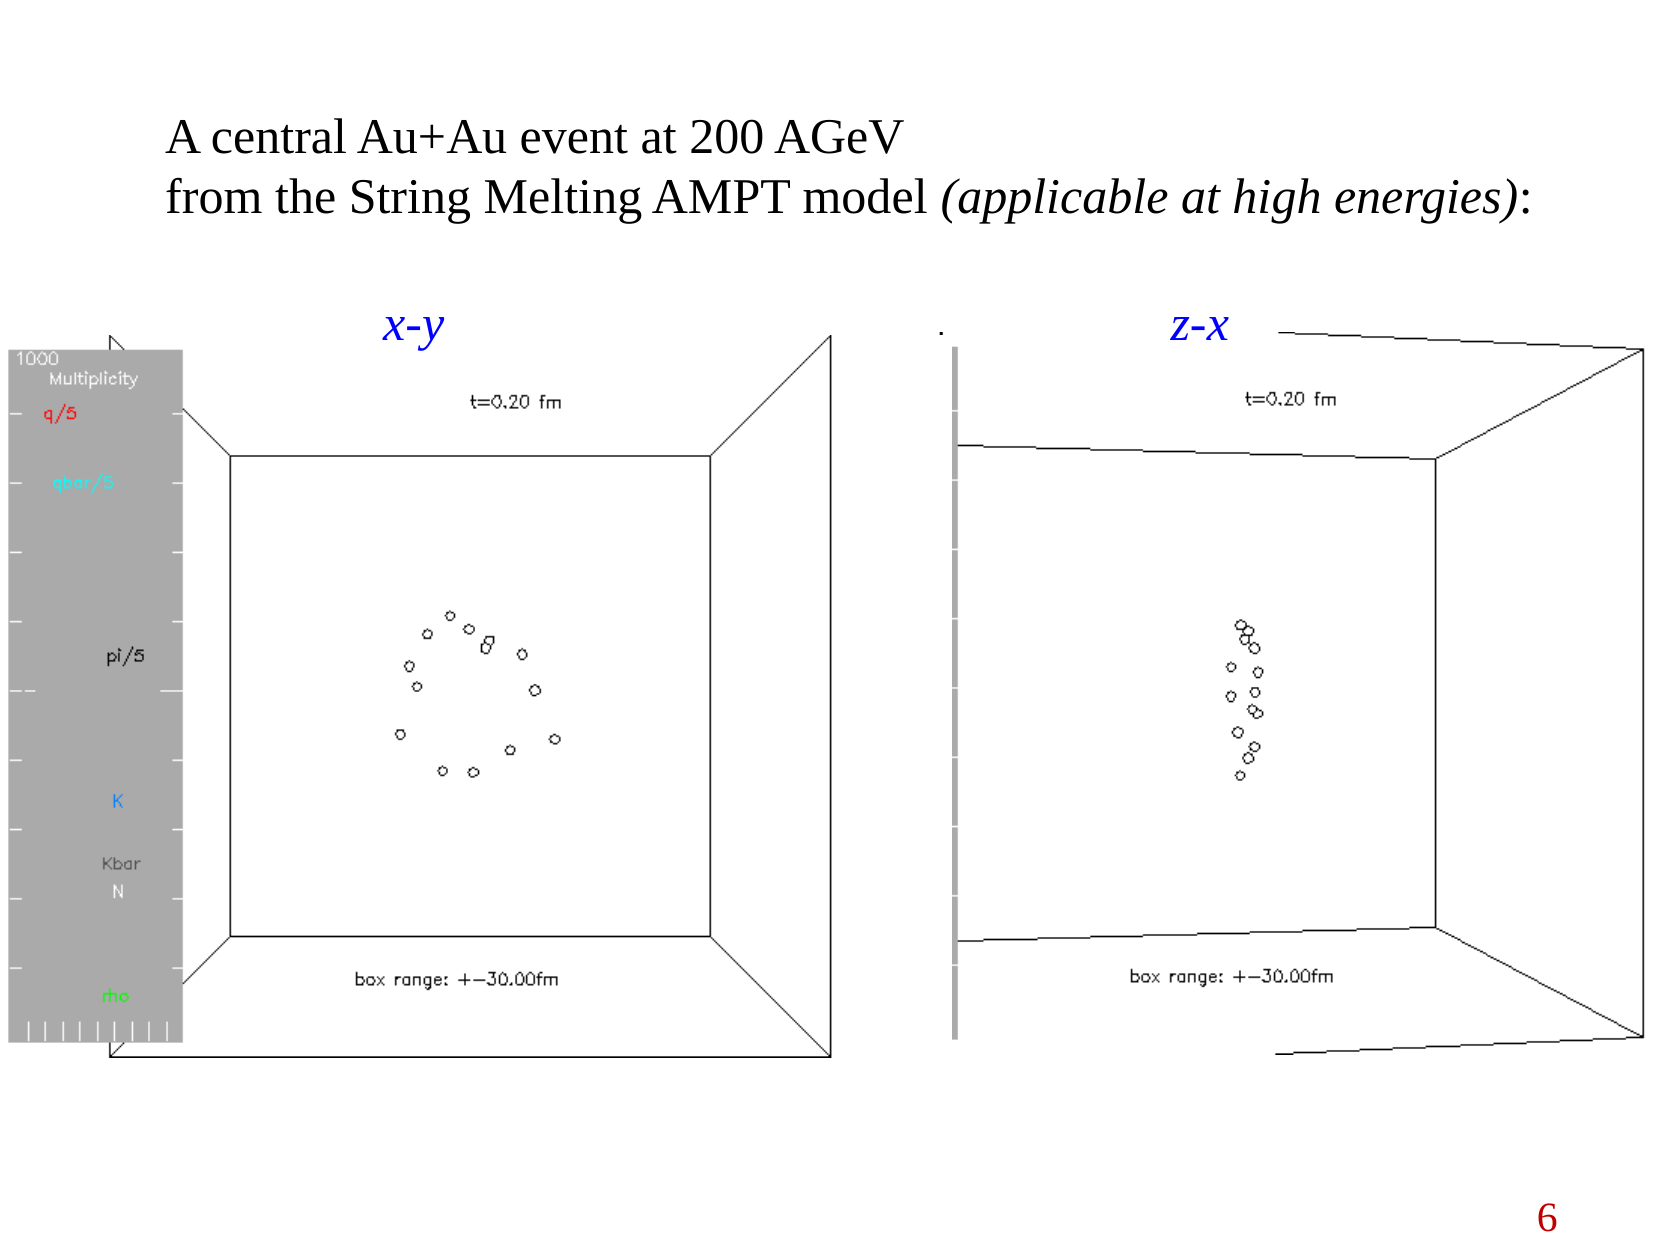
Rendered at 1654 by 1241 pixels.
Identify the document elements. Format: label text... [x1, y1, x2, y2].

text_box A central Au+Au event at 200 AGeV from the String Melting AMPT model (applicable at high energies): [150, 95, 1548, 231]
text_box x-y z-x [368, 282, 1245, 334]
picture [0, 331, 1654, 1059]
